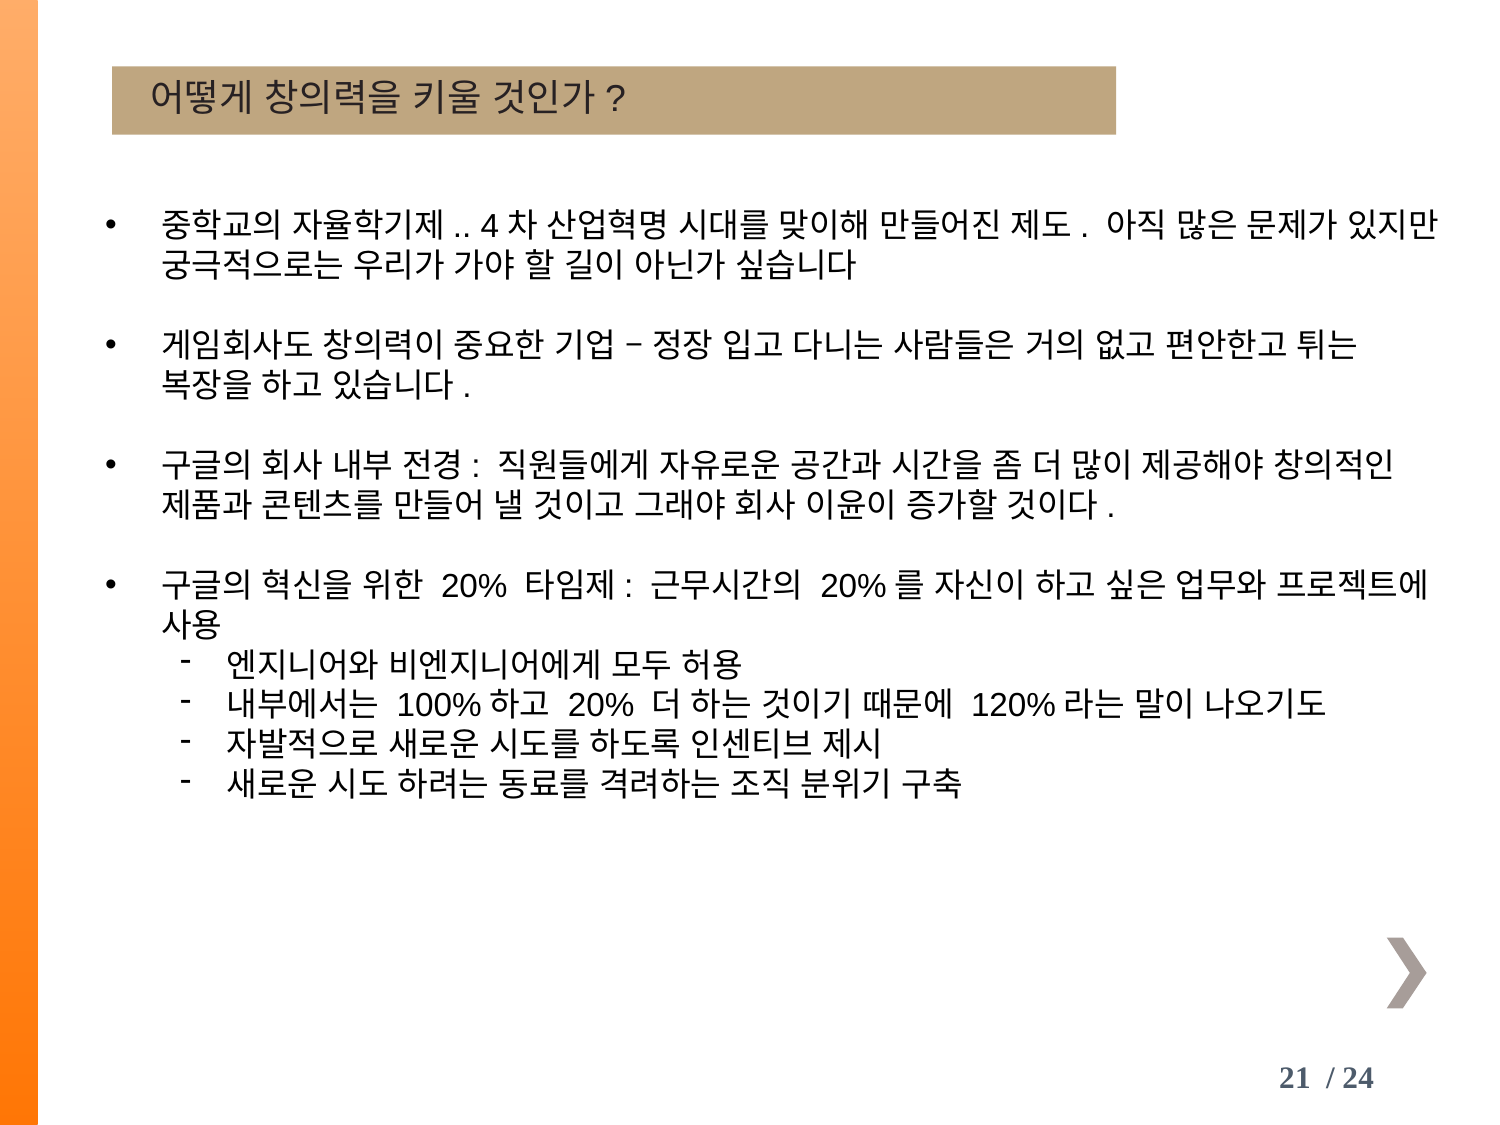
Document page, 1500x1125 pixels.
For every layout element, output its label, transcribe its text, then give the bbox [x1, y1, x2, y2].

text_box 중학교의 자율학기제.. 4차 산업혁명 시대를 맞이해 만들어진 제도. 아직 많은 문제가 있지만 궁극적으로는 우리가 가야 할 길이 아닌가 싶습니다 게임회사도 창의력이 중요한 기업 – 정장 입고 다니는 사람들은 거의 없고 편안한고 튀는 복장을 하고 있습니다. 구글의 회사 내부 전경: 직원들에게 자유로운 공간과 시간을 좀 더 많이 제공해야 창의적인 제품과 콘텐츠를 만들어 낼 것이고 그래야 회사 이윤이 증가할 것이다. 구글의 혁신을 위한 20% 타임제: 근무시간의 20%를 자신이 하고 싶은 업무와 프로젝트에 사용 엔지니어와 비엔지니어에게 모두 허용 내부에서는 100%하고 20% 더 하는 것이기 때문에 120%라는 말이 나오기도 자발적으로 새로운 시도를 하도록 인센티브 제시 새로운 시도 하려는 동료를 격려하는 조직 분위기 구축 [90, 117, 1461, 811]
slide_number 21 / 24 [1264, 1045, 1500, 1106]
text_box 어떻게 창의력을 키울 것인가? [135, 66, 1015, 127]
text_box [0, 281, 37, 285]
text_box [111, 65, 1117, 136]
